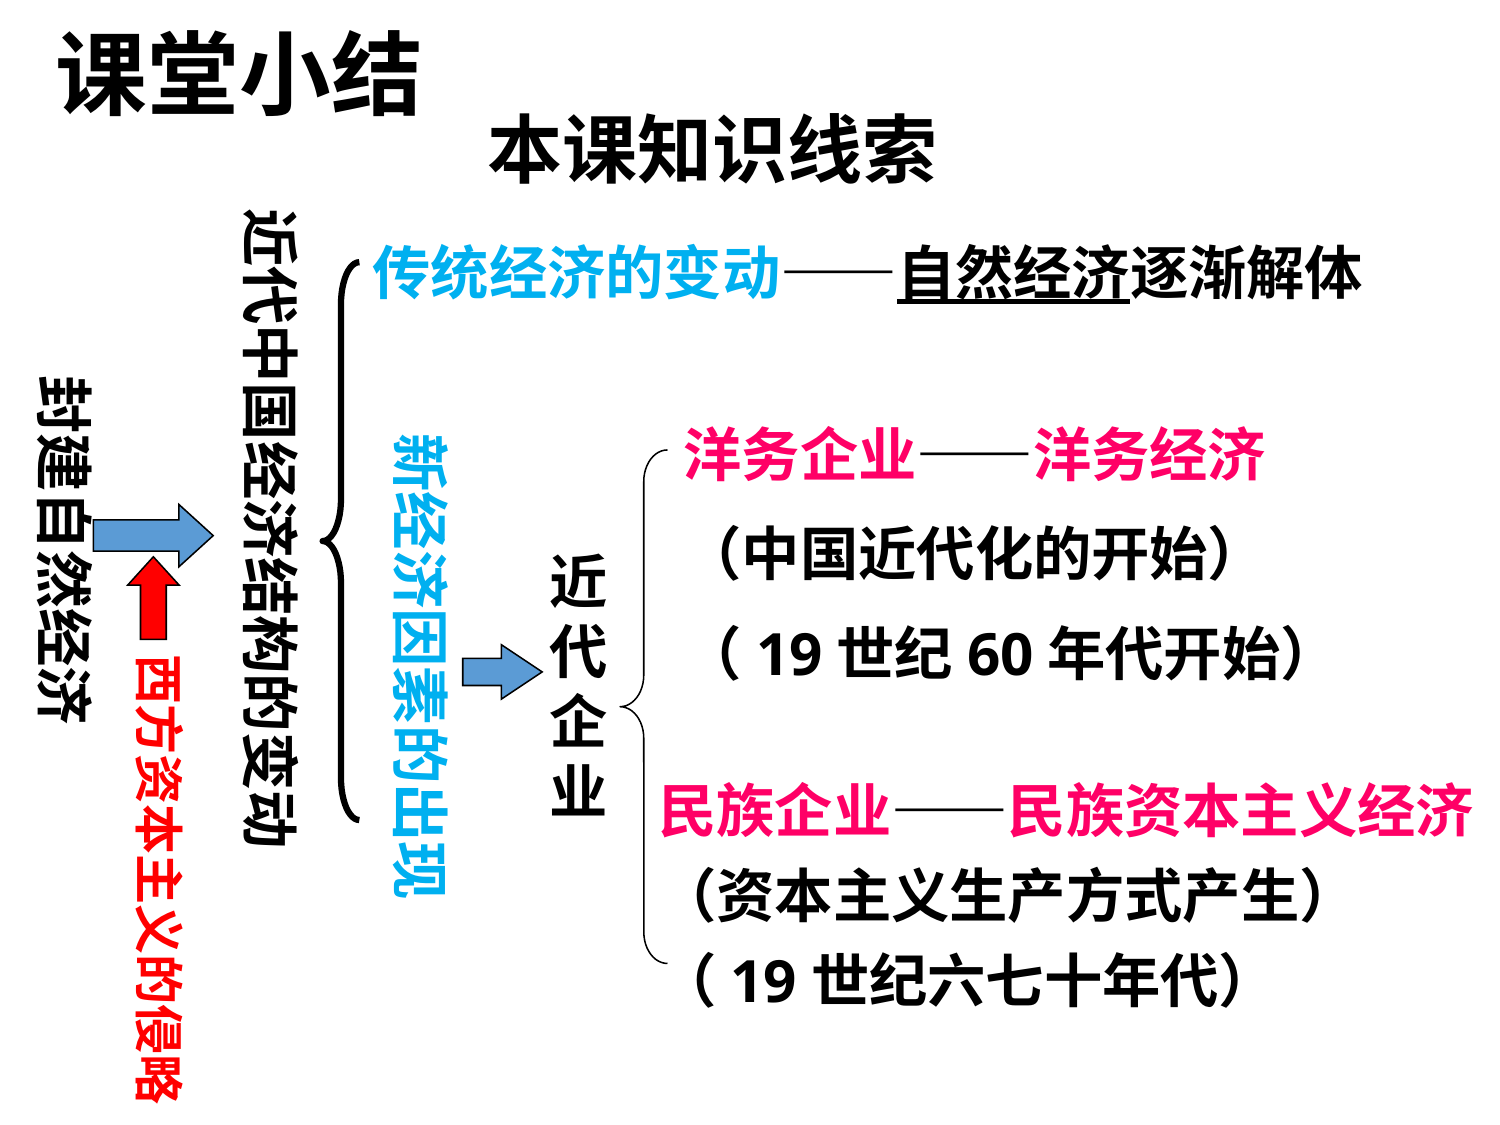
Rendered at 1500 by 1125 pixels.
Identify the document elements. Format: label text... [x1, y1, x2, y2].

text_box 洋务企业——洋务经济 （中国近代化的开始） （19世纪60年代开始） [669, 410, 1500, 694]
text_box 传统经济的变动——自然经济逐渐解体 [357, 229, 1430, 314]
text_box 近代中国经济结构的变动 [213, 193, 315, 903]
text_box 新经济因素的出现 [362, 418, 464, 961]
text_box [127, 556, 180, 640]
text_box 民族企业——民族资本主义经济 （资本主义生产方式产生） （19世纪六七十年代） [643, 779, 1500, 1021]
text_box [462, 644, 535, 700]
text_box 本课知识线索 [420, 134, 1011, 201]
text_box [642, 449, 668, 964]
text_box 封建自然经济 [6, 360, 108, 777]
text_box [93, 504, 214, 567]
text_box 课堂小结 [41, 31, 1459, 134]
text_box 西方资本主义的侵略 [106, 639, 198, 1125]
text_box [322, 262, 360, 821]
text_box 近代企业 [535, 537, 642, 833]
